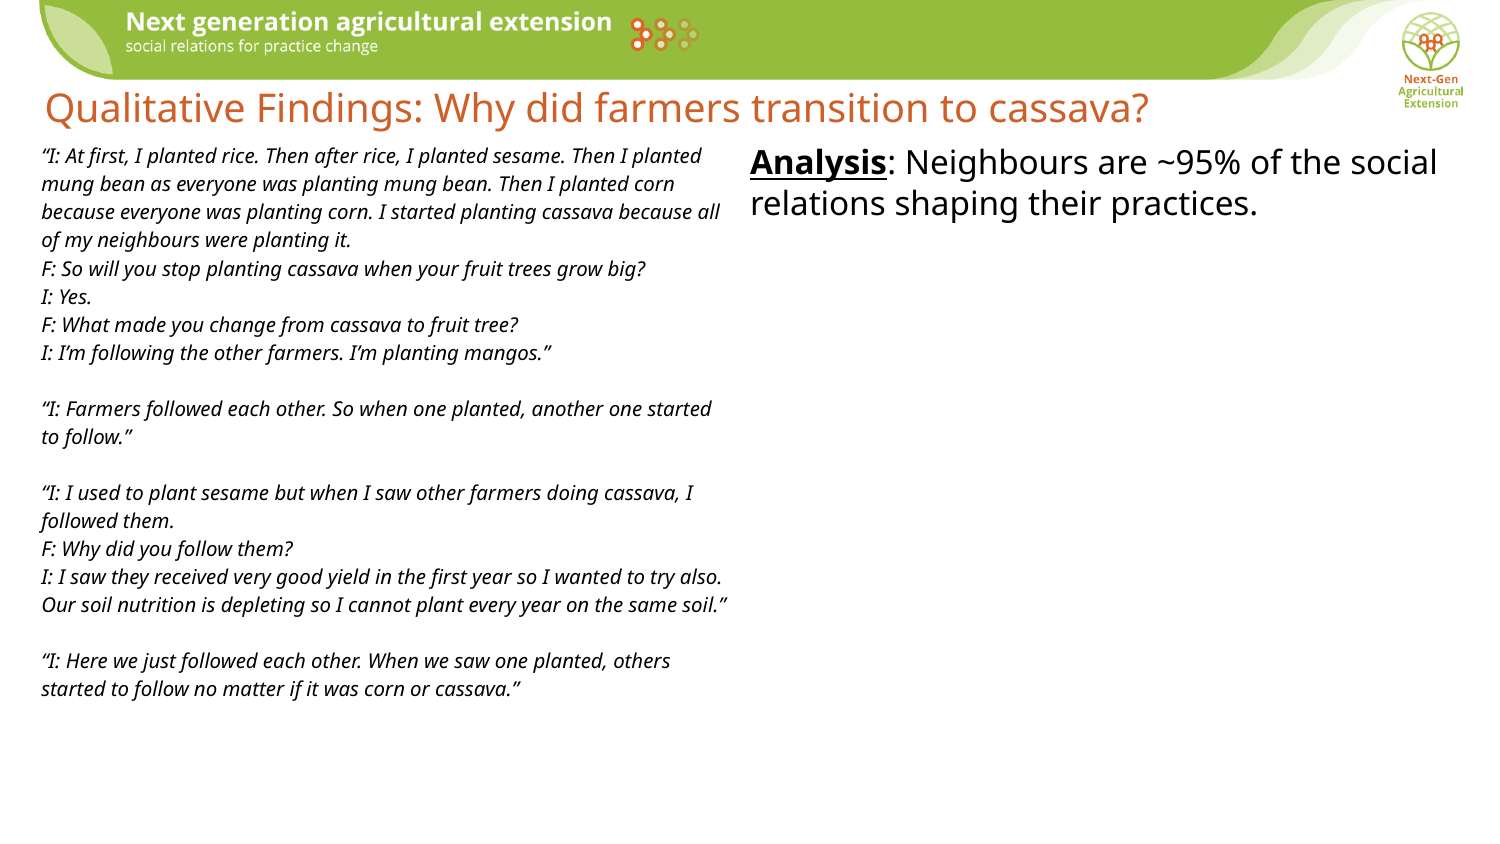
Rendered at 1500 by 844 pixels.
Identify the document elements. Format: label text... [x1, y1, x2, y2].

list “I: At first, I planted rice. Then after rice, I planted sesame. Then I planted mung bean as everyone was planting mung bean. Then I planted corn because everyone was planting corn. I started planting cassava because all of my neighbours were planting it. F: So will you stop planting cassava when your fruit trees grow big? I: Yes. F: What made you change from cassava to fruit tree? I: I’m following the other farmers. I’m planting mangos.” “I: Farmers followed each other. So when one planted, another one started to follow.” “I: I used to plant sesame but when I saw other farmers doing cassava, I followed them. F: Why did you follow them? I: I saw they received very good yield in the first year so I wanted to try also. Our soil nutrition is depleting so I cannot plant every year on the same soil.” “I: Here we just followed each other. When we saw one planted, others started to follow no matter if it was corn or cassava.” [41, 142, 750, 727]
list Analysis: Neighbours are ~95% of the social relations shaping their practices. [750, 141, 1459, 727]
list Qualitative Findings: Why did farmers transition to cassava? [41, 83, 1365, 142]
